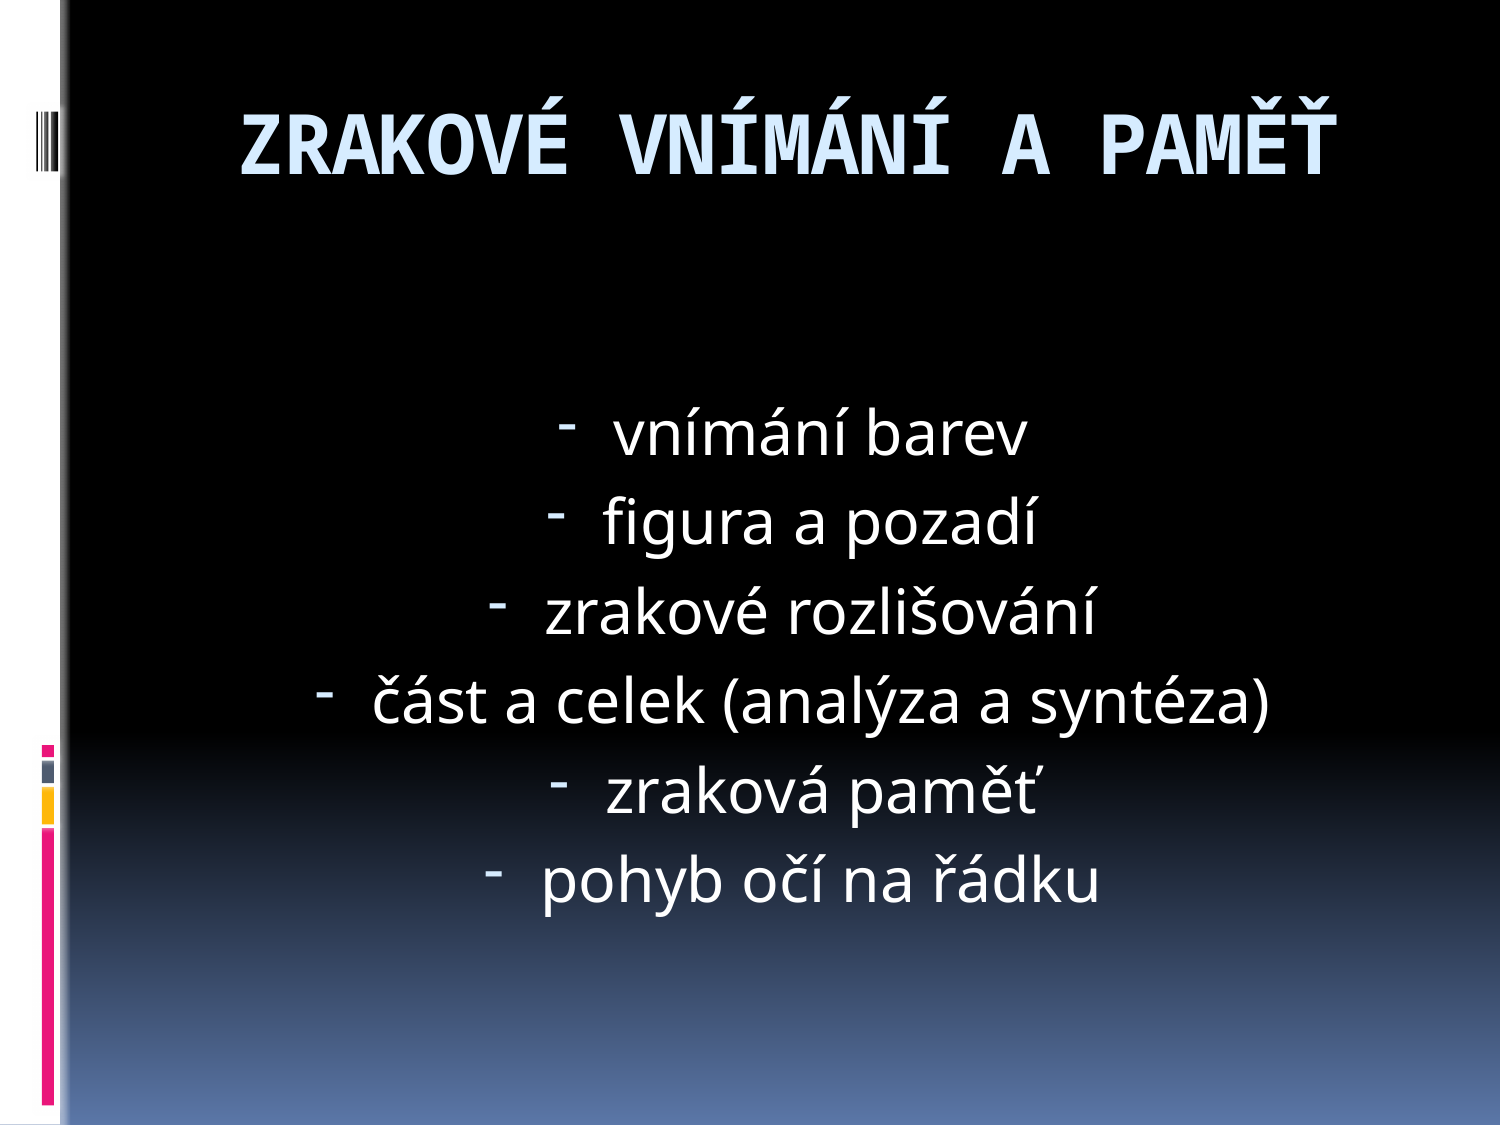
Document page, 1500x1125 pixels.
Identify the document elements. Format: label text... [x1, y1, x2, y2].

title ZRAKOVÉ VNÍMÁNÍ A PAMĚŤ [150, 83, 1425, 234]
list vnímání barev figura a pozadí zrakové rozlišování část a celek (analýza a syntéza) zraková paměť pohyb očí na řádku [150, 385, 1425, 1043]
